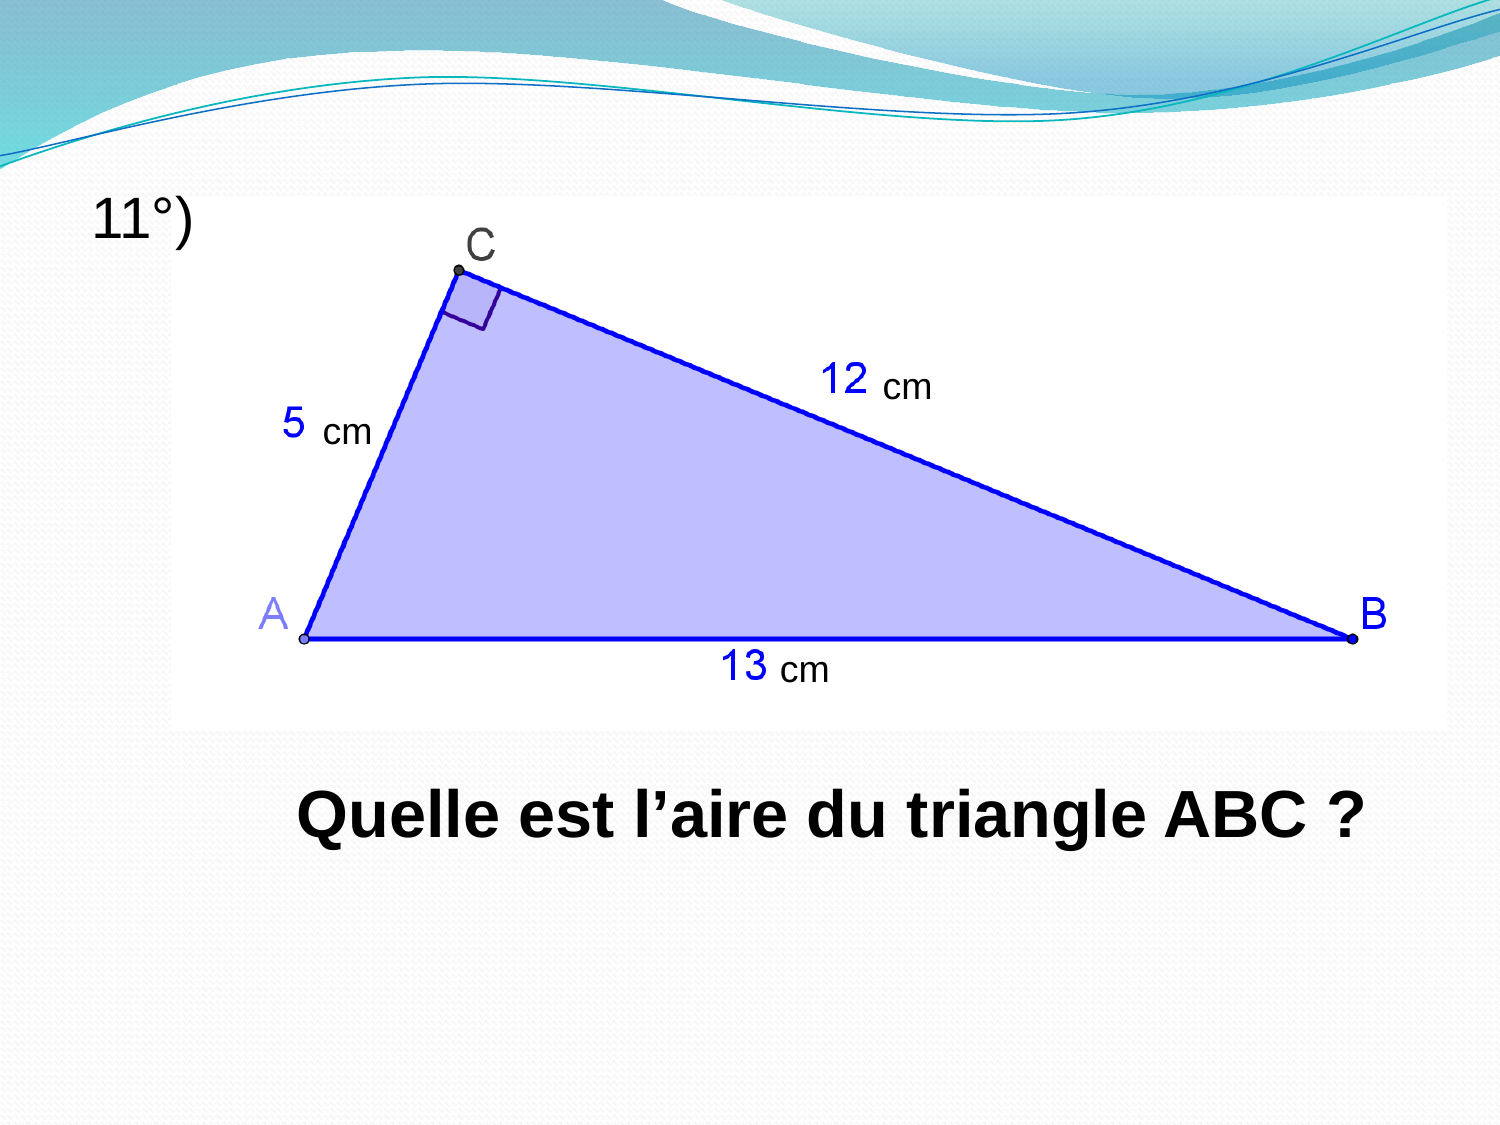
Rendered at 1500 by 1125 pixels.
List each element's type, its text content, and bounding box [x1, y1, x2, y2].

text_box 11°) [76, 172, 231, 258]
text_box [170, 196, 1448, 732]
text_box Quelle est l’aire du triangle ABC ? [282, 763, 1384, 858]
